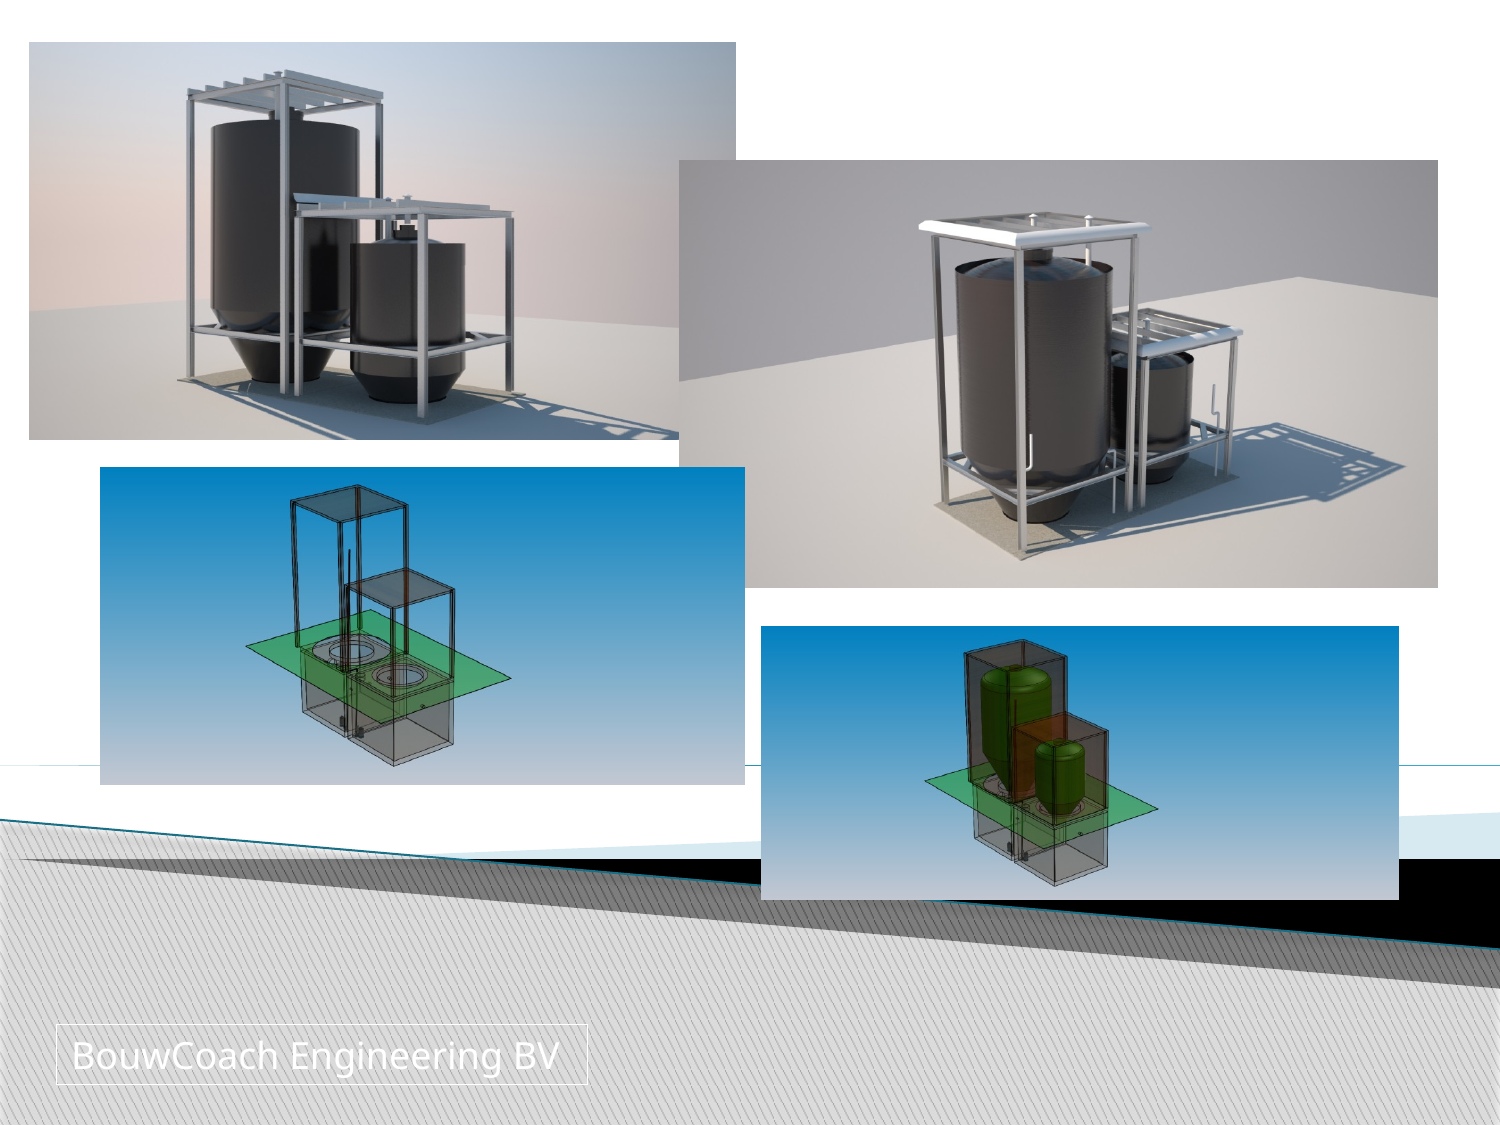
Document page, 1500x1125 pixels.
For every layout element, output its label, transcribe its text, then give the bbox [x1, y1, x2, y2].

picture [5, 639, 1500, 989]
text_box BouwCoach Engineering BV [56, 1024, 588, 1085]
picture [0, 42, 1438, 786]
